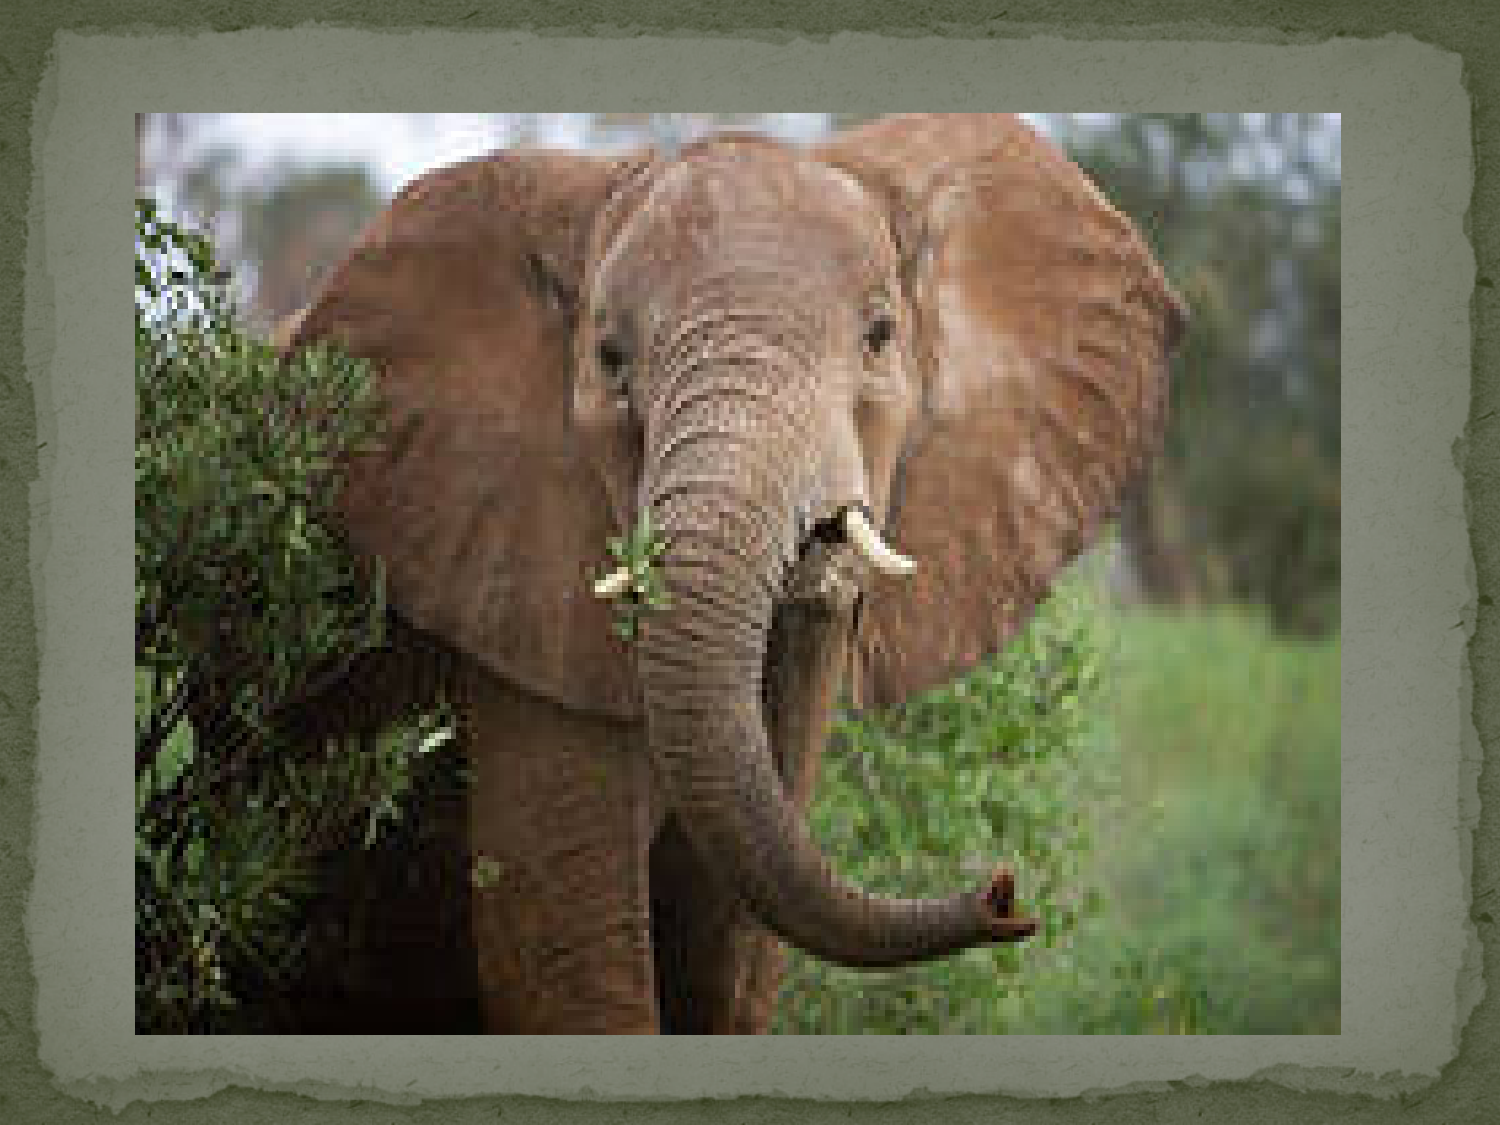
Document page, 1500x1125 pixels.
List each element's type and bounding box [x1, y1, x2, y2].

picture [135, 113, 1341, 1035]
